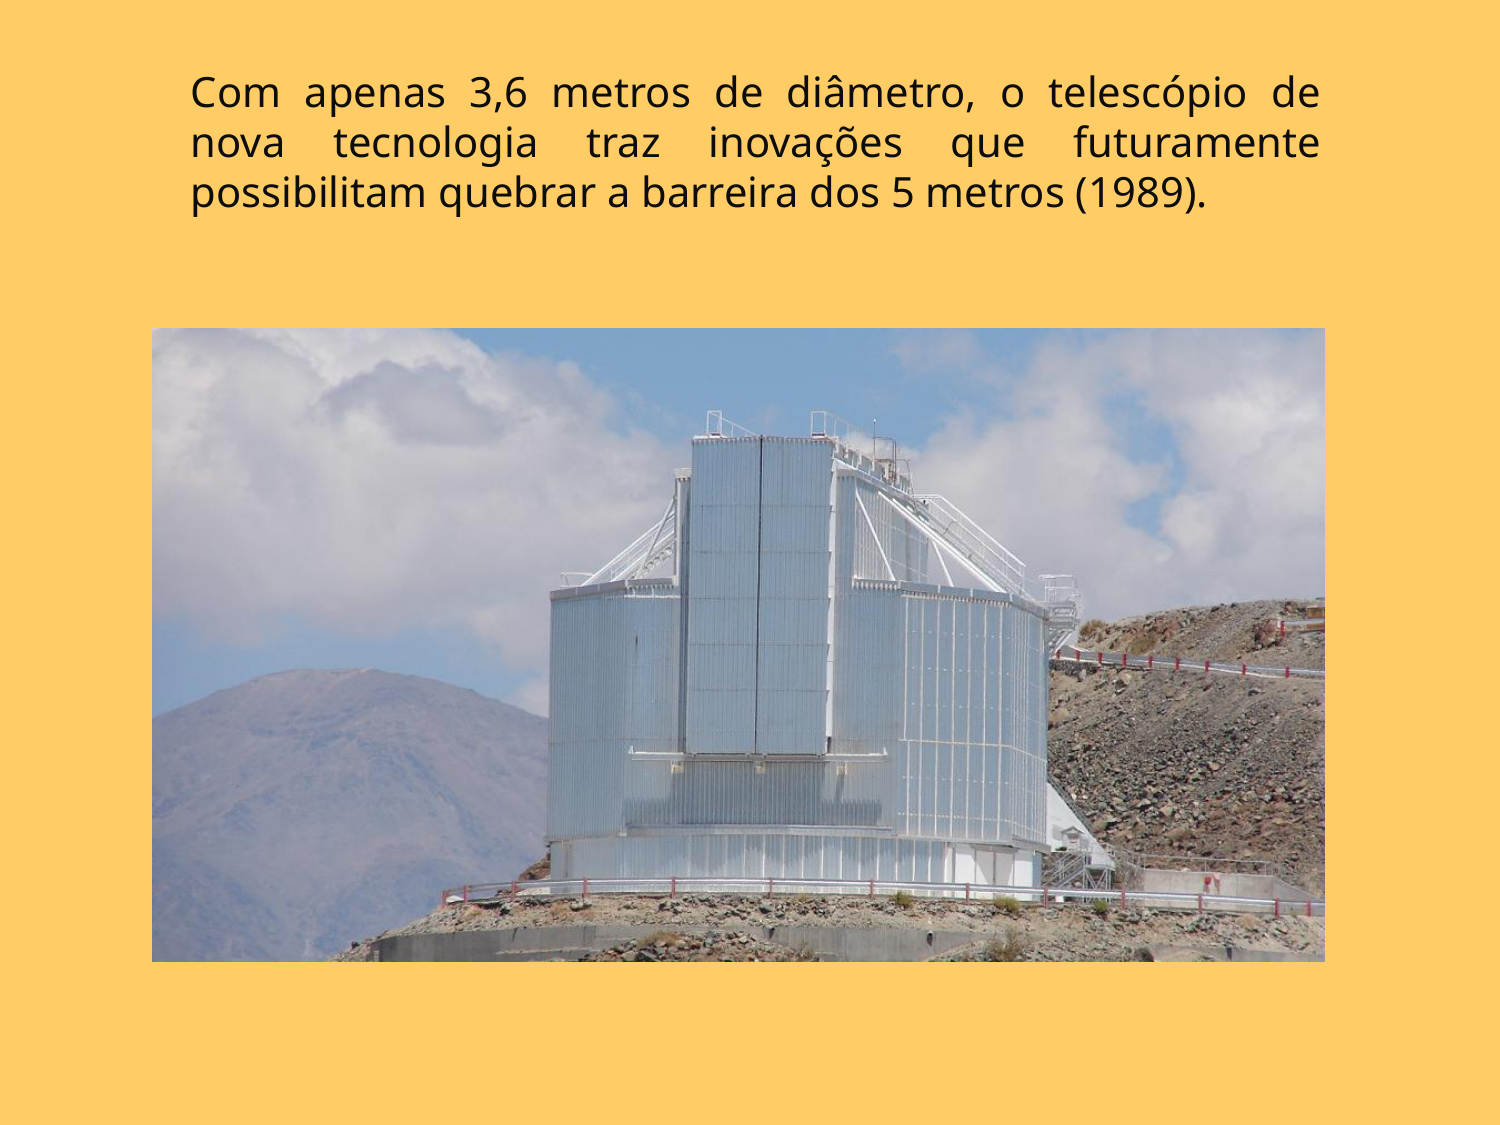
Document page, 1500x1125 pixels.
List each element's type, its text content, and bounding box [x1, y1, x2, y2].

picture [152, 327, 1325, 962]
text_box Com apenas 3,6 metros de diâmetro, o telescópio de nova tecnologia traz inovações que futuramente possibilitam quebrar a barreira dos 5 metros (1989). [175, 58, 1336, 274]
